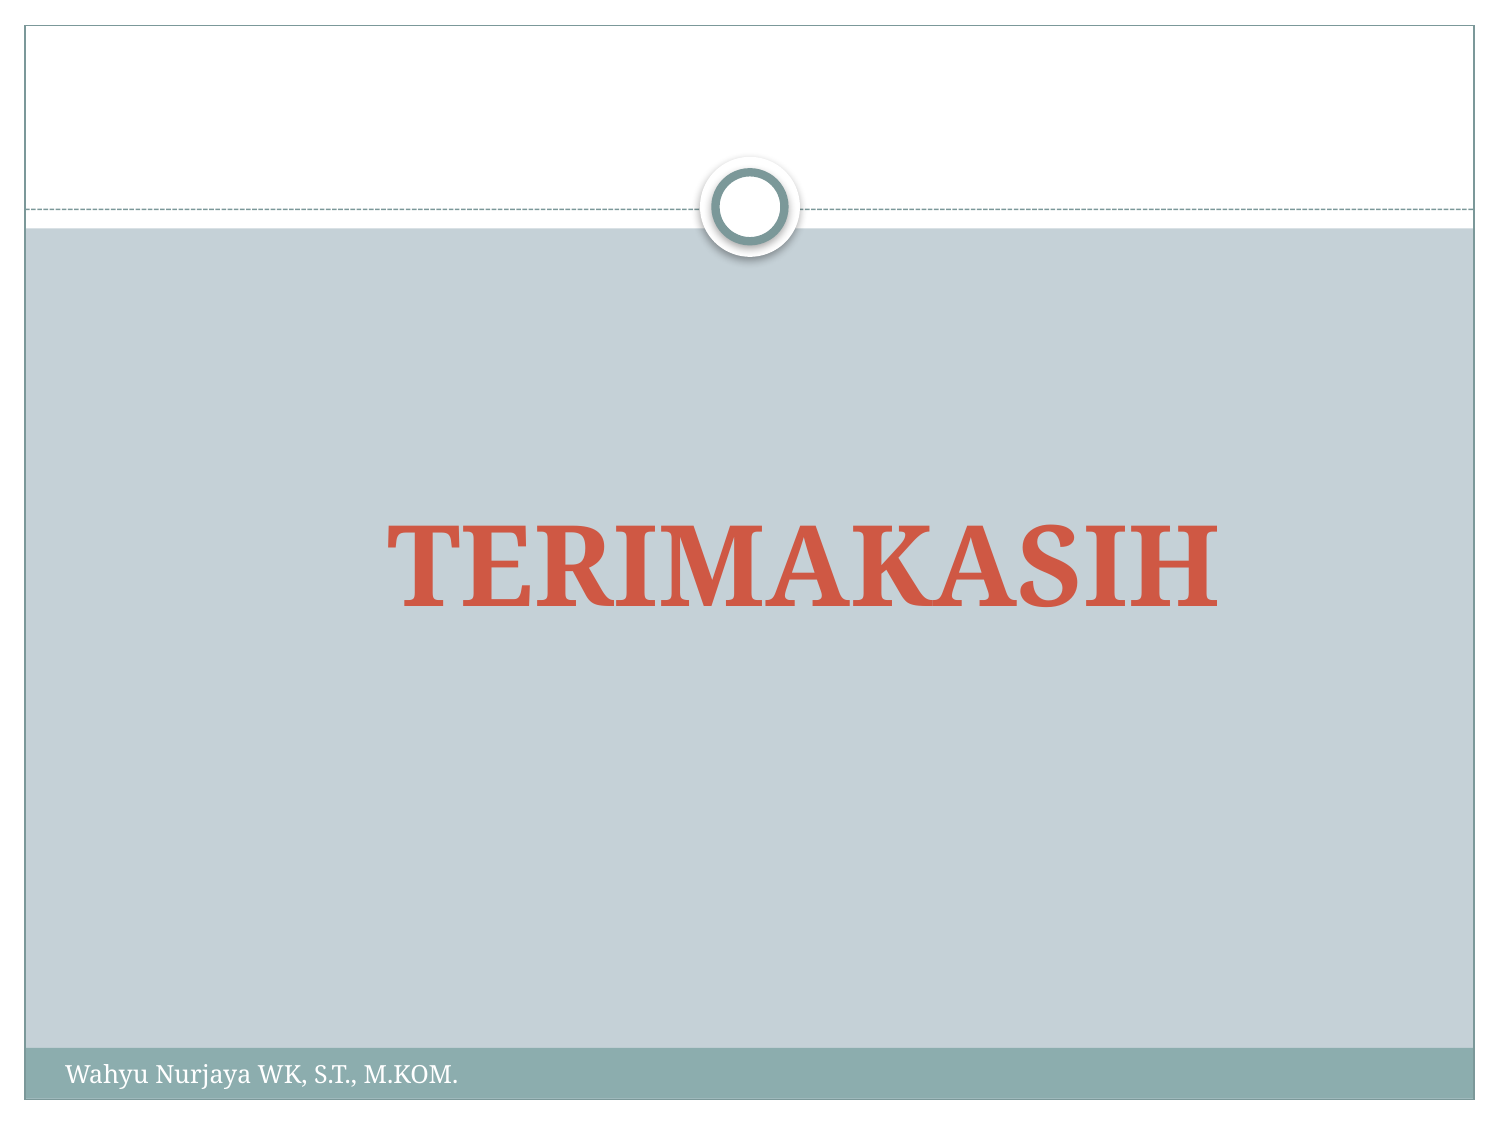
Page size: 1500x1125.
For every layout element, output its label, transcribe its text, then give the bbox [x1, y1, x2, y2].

text_box Terimakasih [372, 486, 1237, 637]
footer Wahyu Nurjaya WK, S.T., M.KOM. [50, 1051, 638, 1112]
